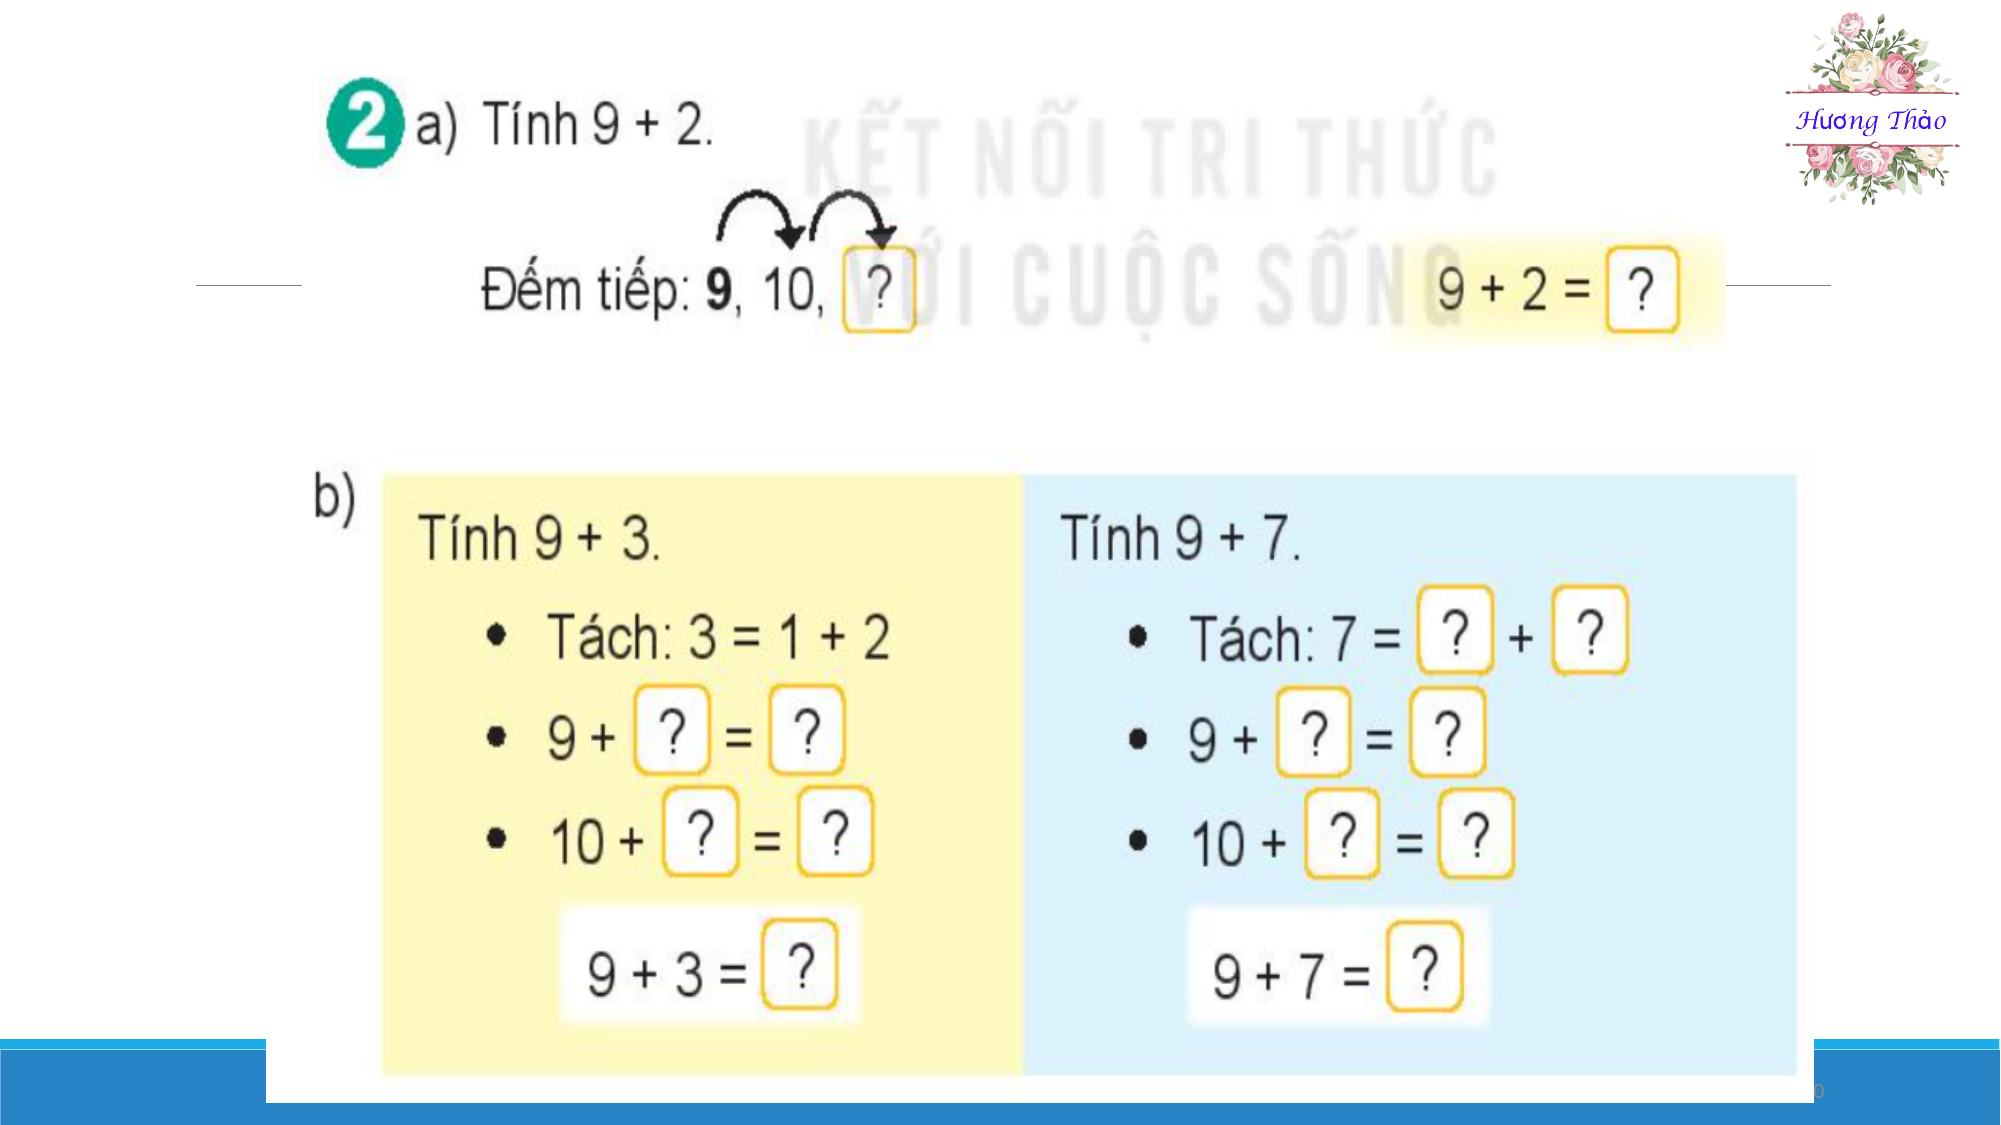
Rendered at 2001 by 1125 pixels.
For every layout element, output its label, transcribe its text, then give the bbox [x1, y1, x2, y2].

slide_number 10 [1624, 1059, 1840, 1120]
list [1742, 0, 2000, 249]
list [302, 44, 1726, 375]
picture [265, 447, 1814, 1103]
